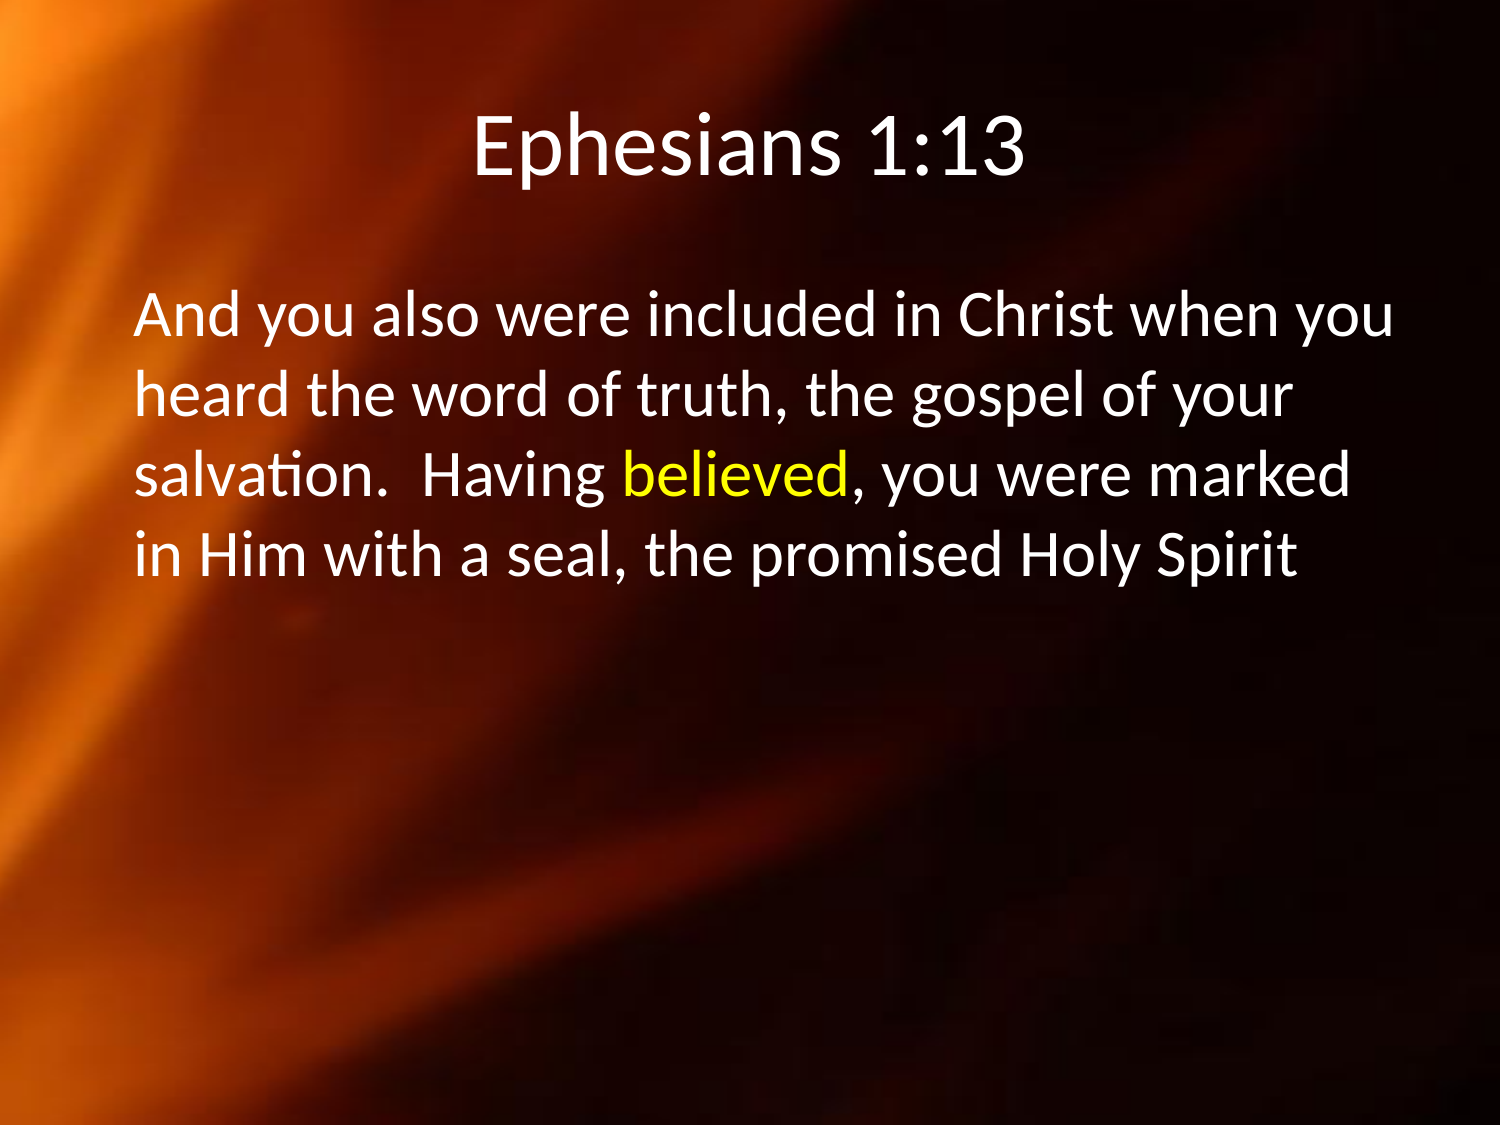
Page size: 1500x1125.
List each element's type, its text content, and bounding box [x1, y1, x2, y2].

list And you also were included in Christ when you heard the word of truth, the gospel of your salvation. Having believed, you were marked in Him with a seal, the promised Holy Spirit [62, 262, 1413, 1005]
picture [0, 0, 1500, 1125]
title Ephesians 1:13 [75, 45, 1425, 233]
